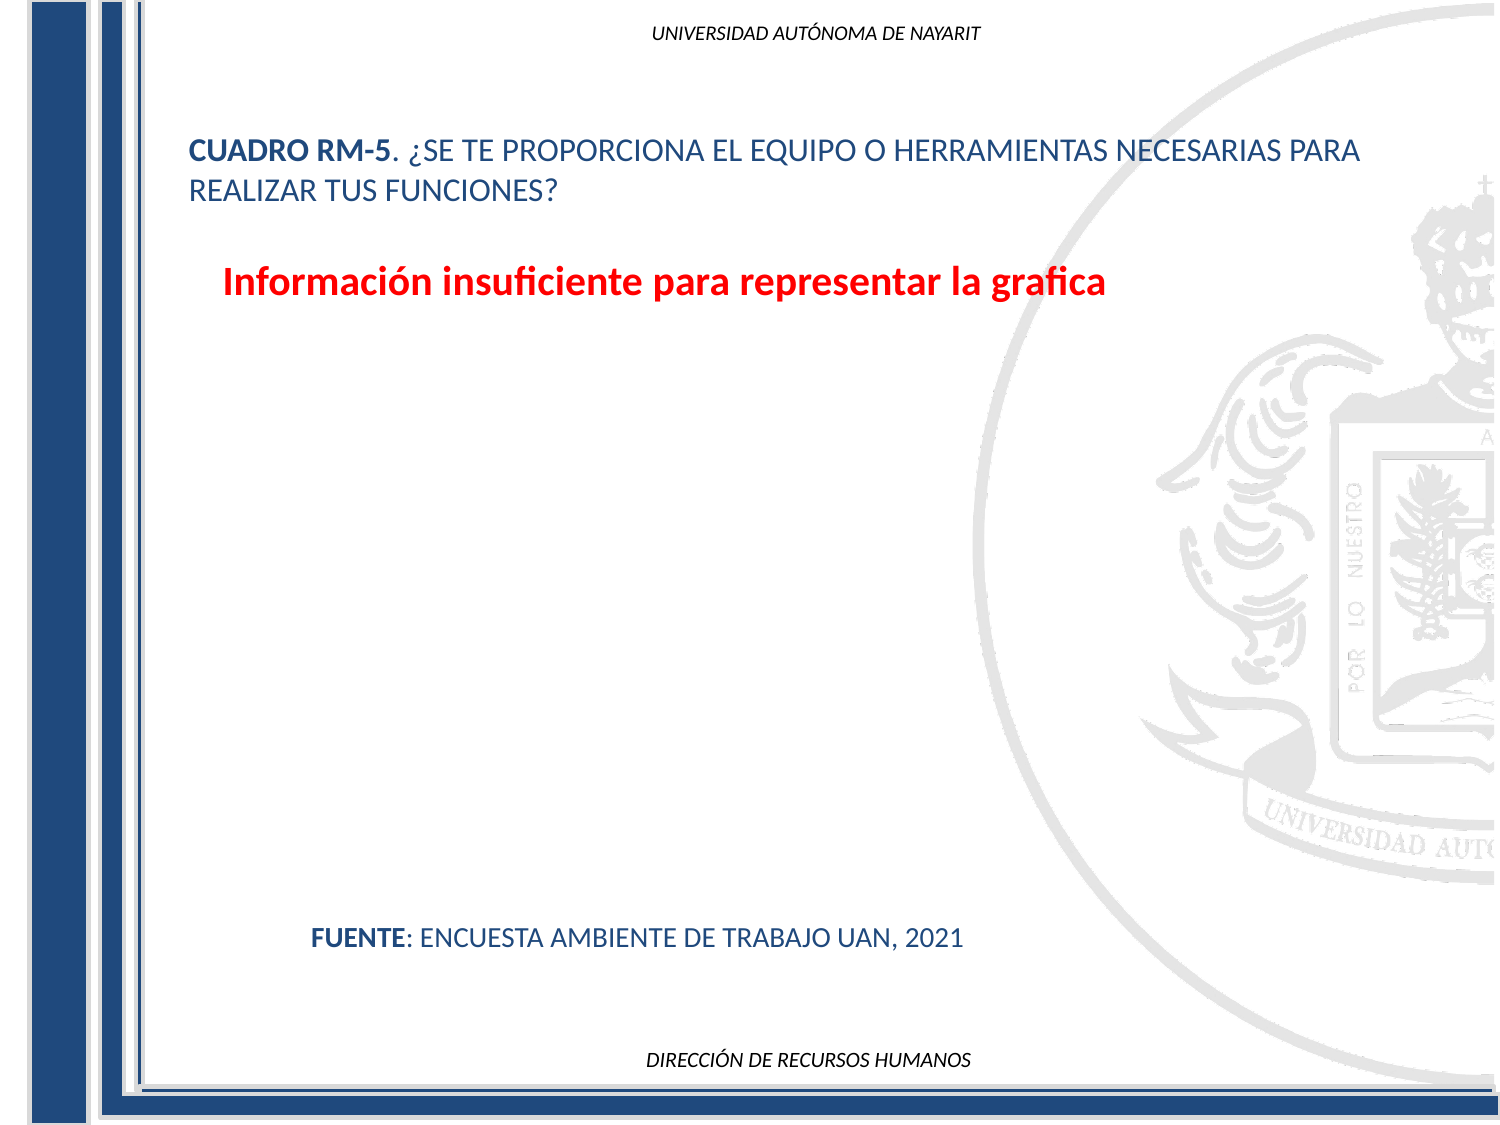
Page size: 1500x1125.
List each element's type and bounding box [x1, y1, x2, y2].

text_box [29, 0, 1500, 1125]
